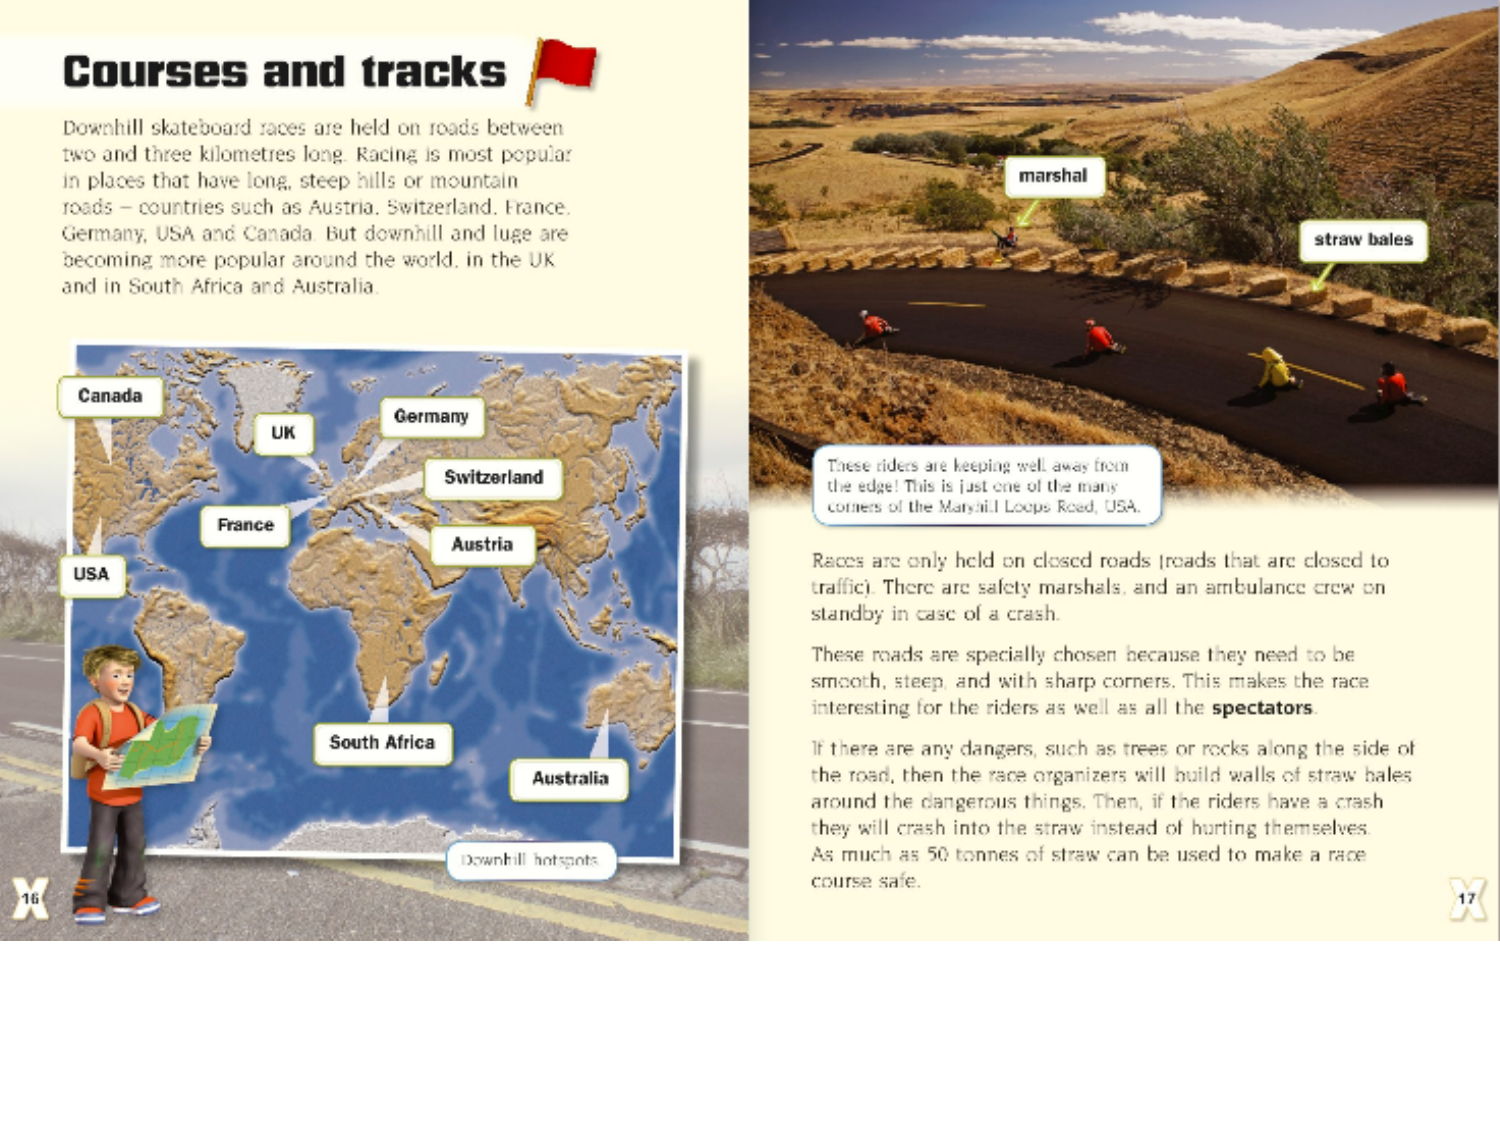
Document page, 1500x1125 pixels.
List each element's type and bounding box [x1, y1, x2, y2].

list [0, 0, 1500, 941]
